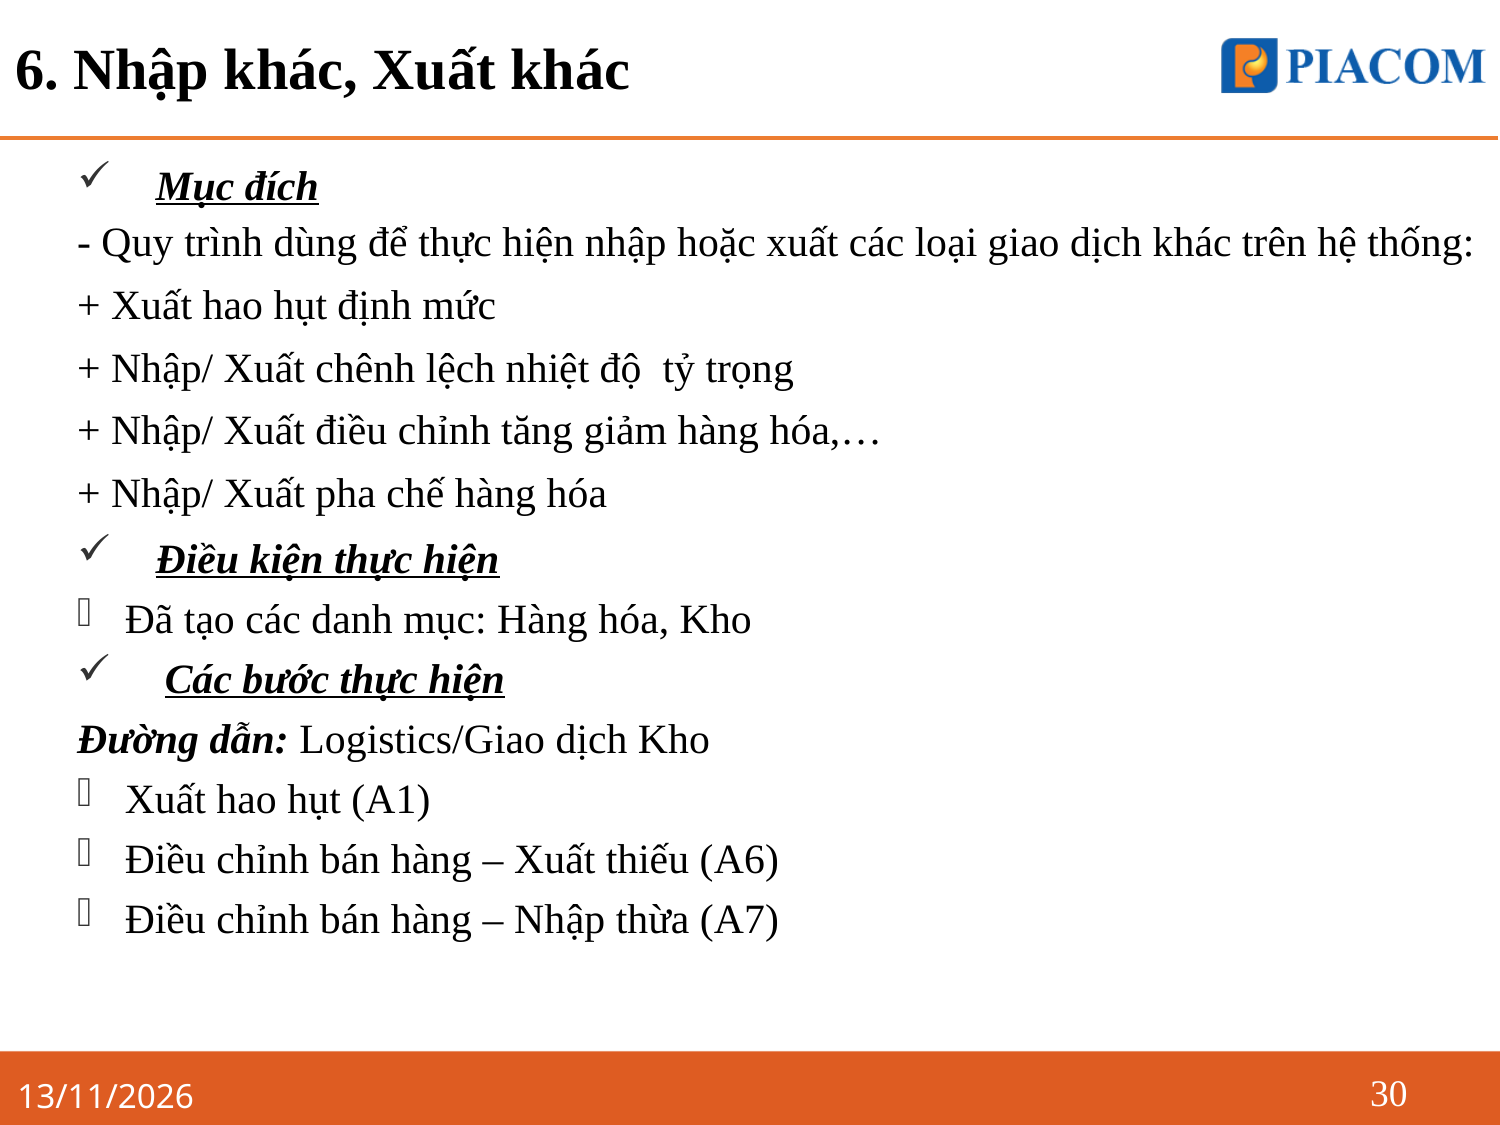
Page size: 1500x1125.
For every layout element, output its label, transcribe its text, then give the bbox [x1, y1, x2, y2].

text_box 6. Nhập khác, Xuất khác [0, 0, 1221, 142]
text_box Mục đích - Quy trình dùng để thực hiện nhập hoặc xuất các loại giao dịch khác trên hệ thống: + Xuất hao hụt định mức + Nhập/ Xuất chênh lệch nhiệt độ tỷ trọng + Nhập/ Xuất điều chỉnh tăng giảm hàng hóa,… + Nhập/ Xuất pha chế hàng hóa Điều kiện thực hiện Đã tạo các danh mục: Hàng hóa, Kho Các bước thực hiện Đường dẫn: Logistics/Giao dịch Kho Xuất hao hụt (A1) Điều chỉnh bán hàng – Xuất thiếu (A6) Điều chỉnh bán hàng – Nhập thừa (A7) [0, 141, 1500, 1055]
picture [0, 1055, 1500, 1125]
picture [1221, 0, 1500, 141]
